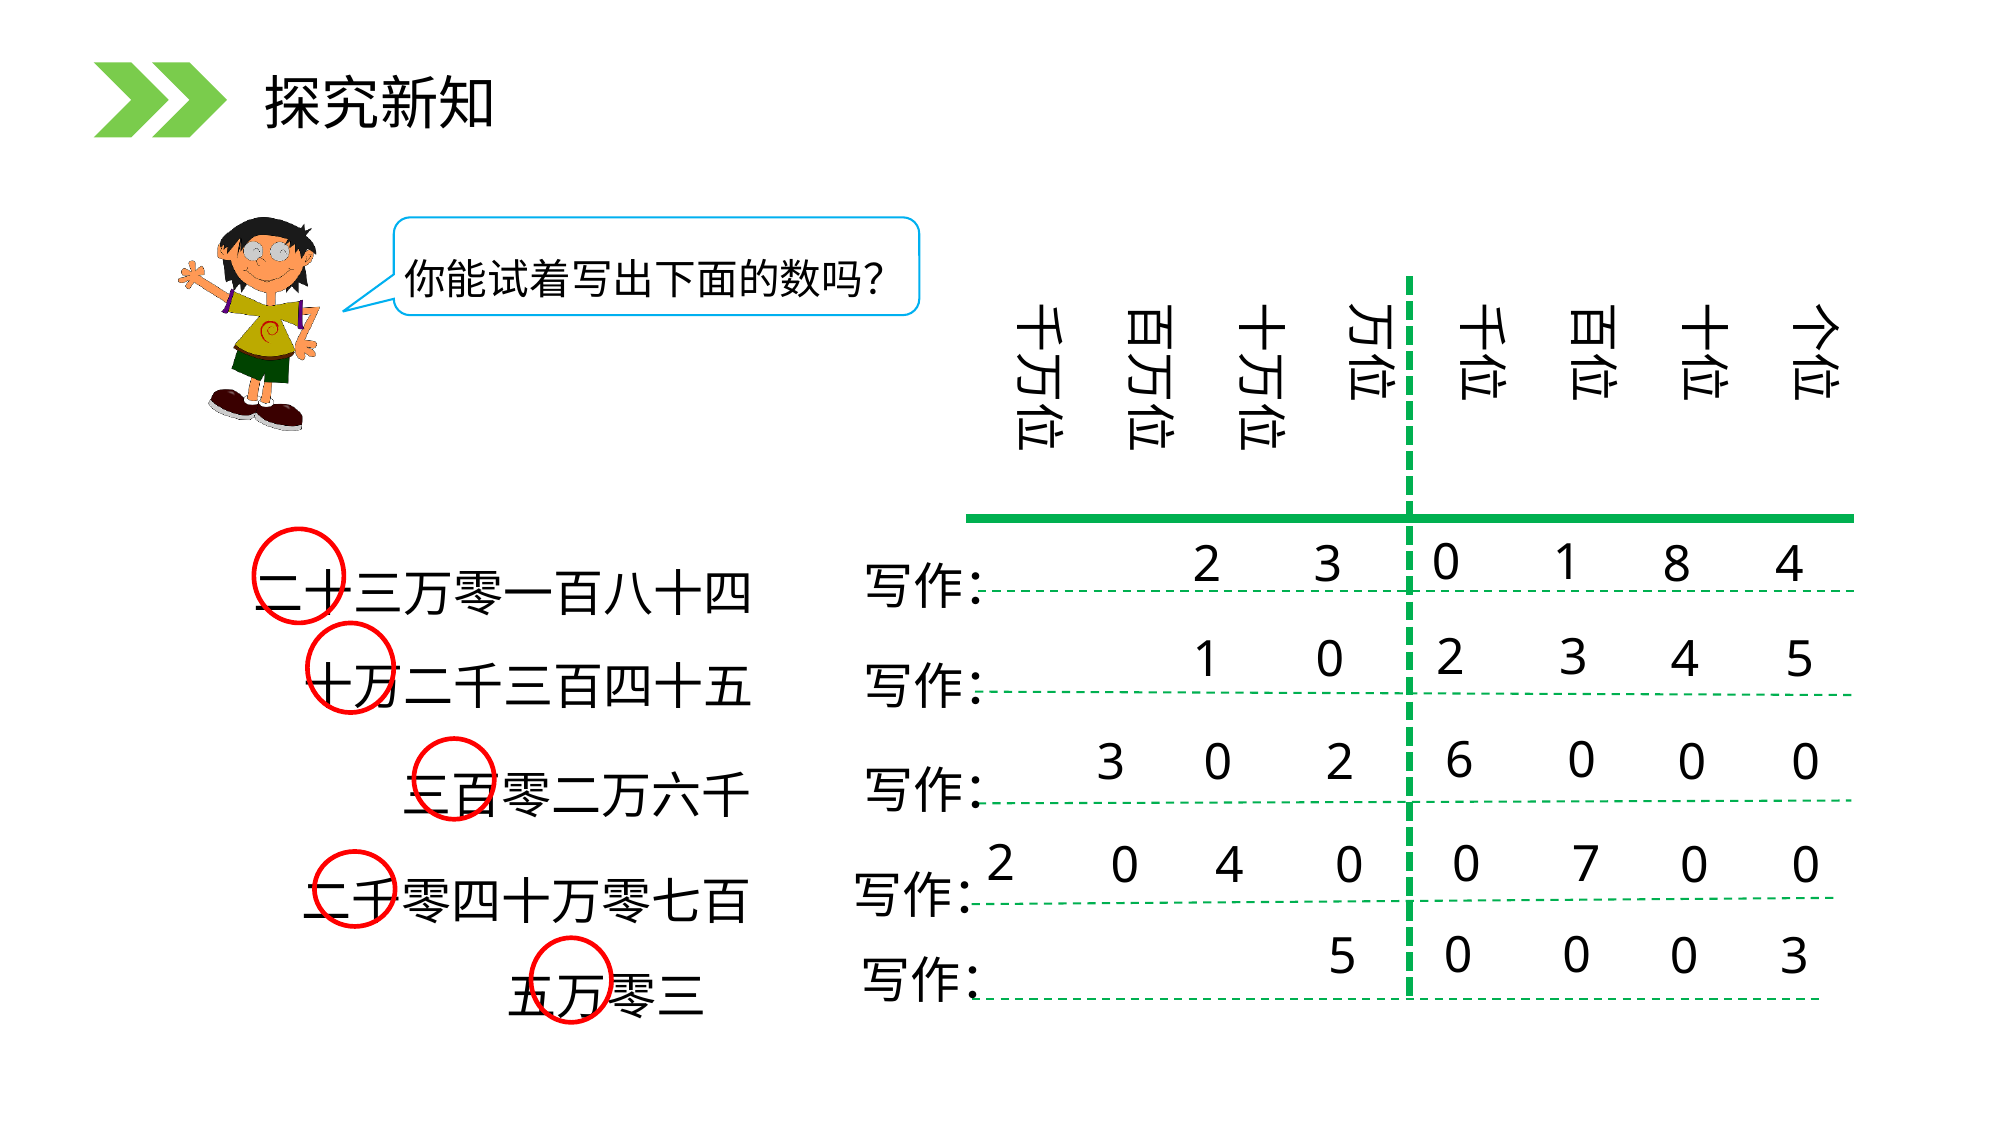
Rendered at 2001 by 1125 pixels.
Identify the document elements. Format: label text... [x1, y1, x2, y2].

text_box 探究新知 [248, 66, 1088, 137]
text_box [1313, 914, 1875, 993]
text_box 写作： [718, 911, 1025, 1017]
text_box 三百零二万六千 [166, 725, 722, 832]
text_box [412, 737, 496, 821]
text_box 二千零四十万零七百 [3, 832, 711, 939]
text_box 五万零三 [375, 926, 767, 1033]
text_box [306, 621, 395, 714]
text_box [974, 691, 1177, 695]
text_box 写作： [722, 721, 965, 826]
text_box 十万二千三百四十五 [3, 617, 722, 724]
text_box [178, 217, 950, 431]
text_box 写作： [711, 826, 965, 931]
text_box 写作： [722, 622, 965, 721]
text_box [1177, 617, 1885, 695]
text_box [977, 800, 1852, 804]
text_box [1177, 522, 1873, 600]
text_box [313, 850, 397, 928]
text_box [252, 527, 345, 624]
text_box 二十三万零一百八十四 [0, 523, 722, 630]
text_box [529, 936, 613, 1024]
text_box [971, 901, 1834, 905]
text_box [1081, 719, 1890, 798]
text_box 写作： [722, 517, 965, 622]
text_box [971, 823, 1888, 901]
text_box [965, 275, 1855, 1000]
